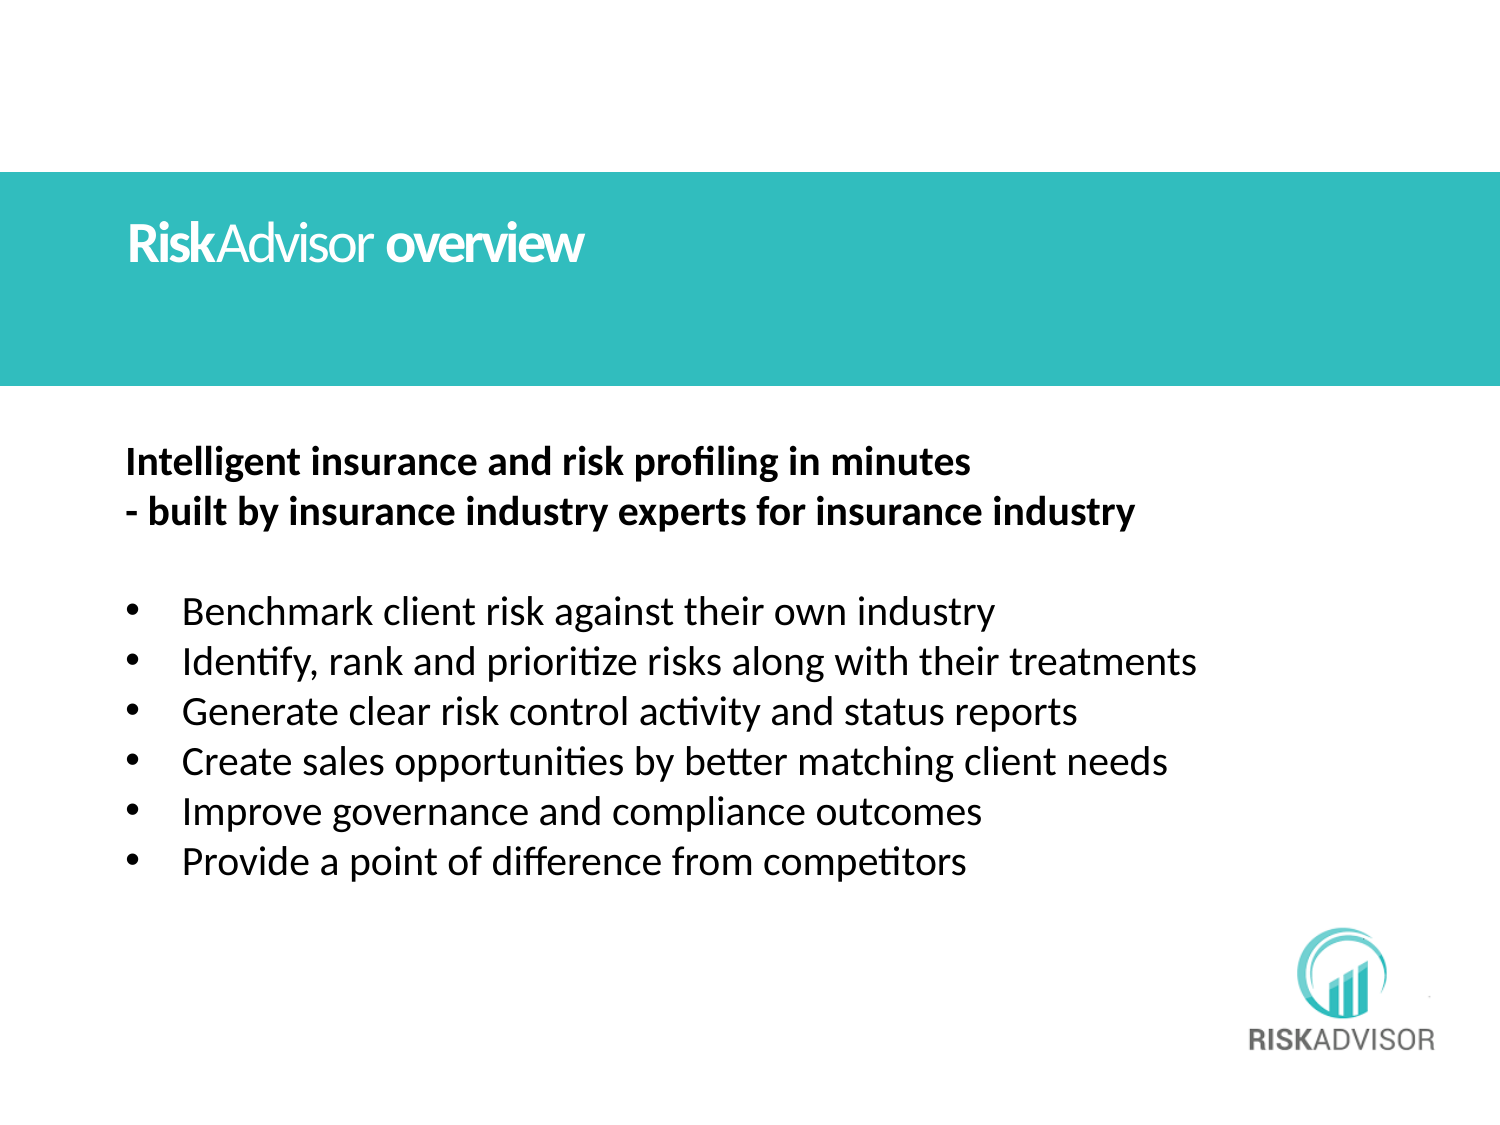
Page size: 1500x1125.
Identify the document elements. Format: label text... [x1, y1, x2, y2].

title RiskAdvisor overview [112, 205, 1388, 349]
text_box [0, 172, 1500, 386]
picture [1230, 909, 1454, 1076]
text_box Intelligent insurance and risk profiling in minutes - built by insurance industry experts for insurance industry Benchmark client risk against their own industry Identify, rank and prioritize risks along with their treatments Generate clear risk control activity and status reports Create sales opportunities by better matching client needs Improve governance and compliance outcomes Provide a point of difference from competitors [110, 426, 1343, 942]
